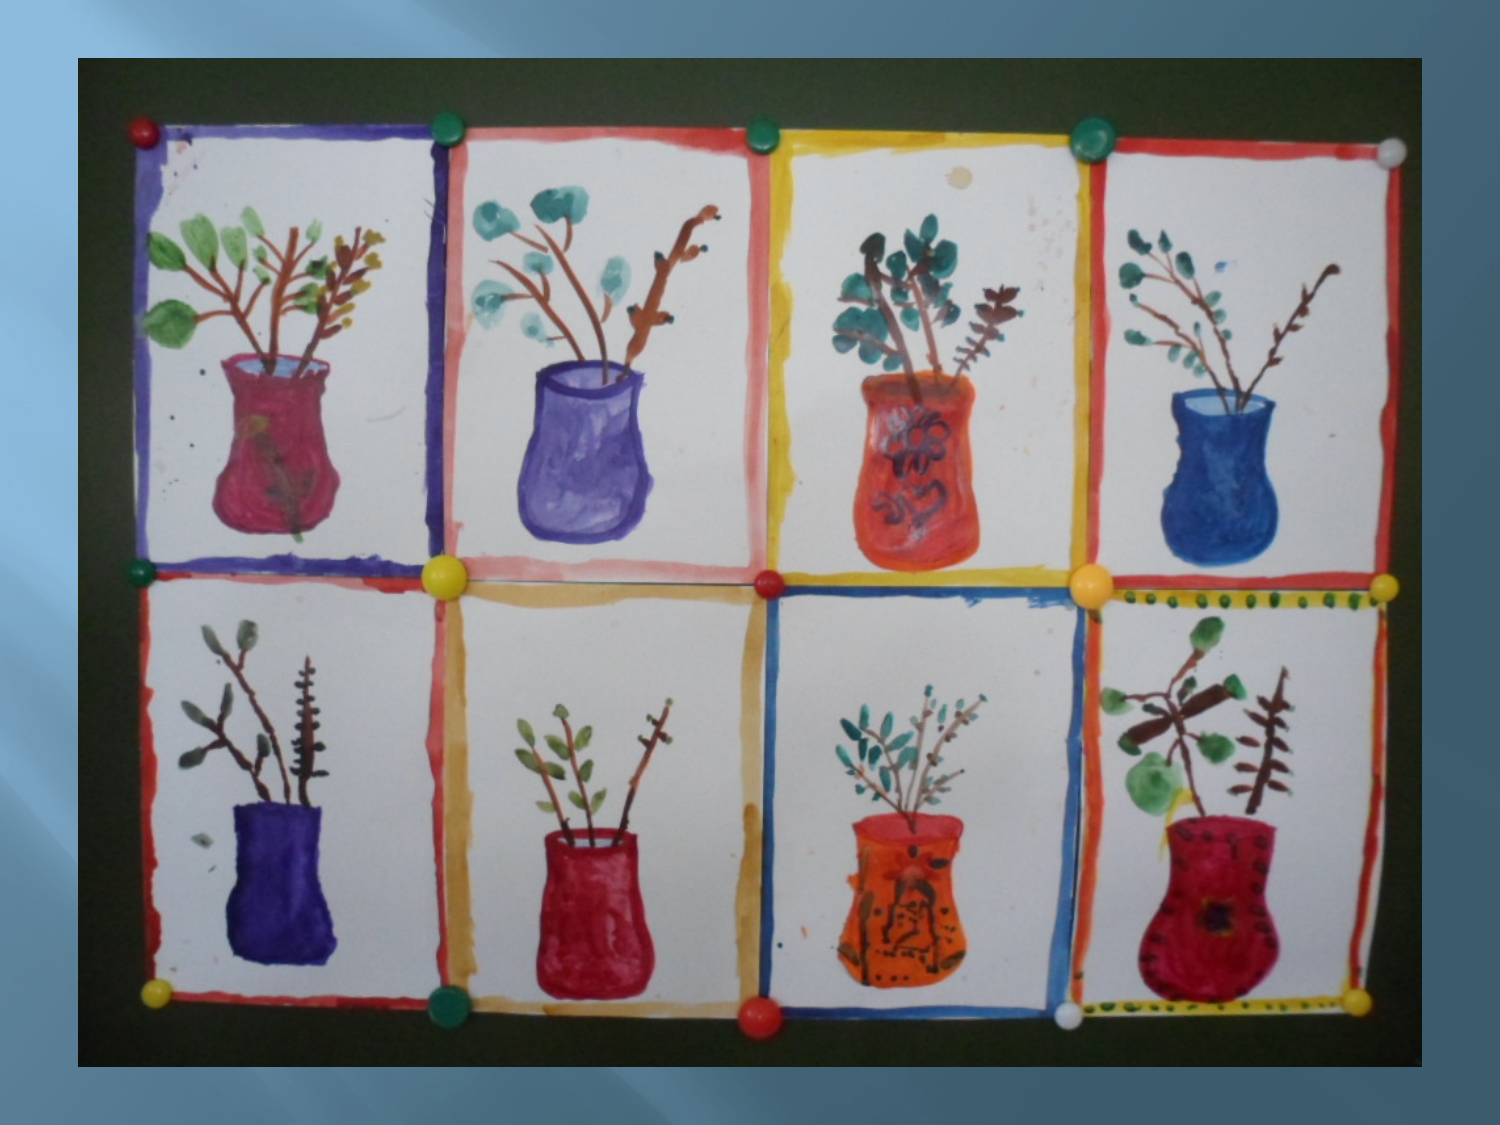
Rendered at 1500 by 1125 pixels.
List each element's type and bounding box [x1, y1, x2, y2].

list [77, 58, 1423, 1067]
